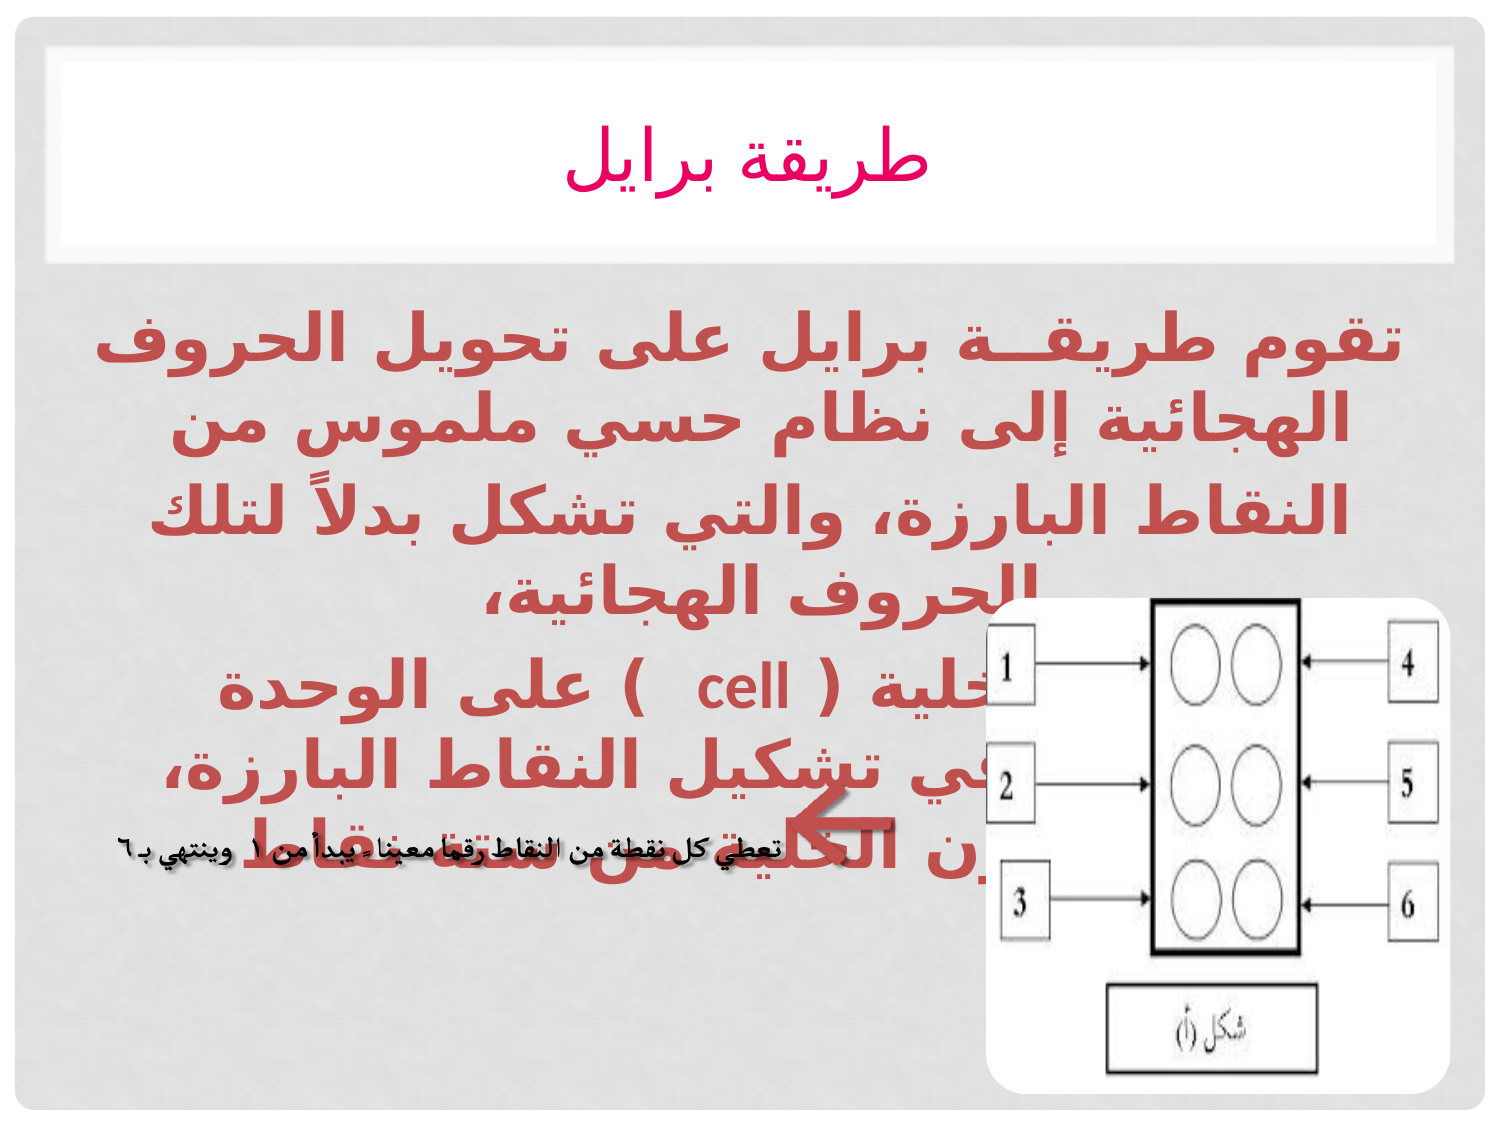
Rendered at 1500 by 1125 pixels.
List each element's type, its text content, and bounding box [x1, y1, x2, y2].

list تقوم طريقــة برايل على تحويل الحروف الهجائية إلى نظام حسي ملموس من النقاط البارزة، والتي تشكل بدلاً لتلك الحروف الهجائية، وتعتبر الخلية ( cell ) على الوحدة الأساسية في تشكيل النقاط البارزة، حيث تتكون الخلية من ستة نقاط [75, 287, 1425, 1005]
title طريقة برايل [69, 66, 1425, 238]
picture [76, 597, 1451, 1095]
